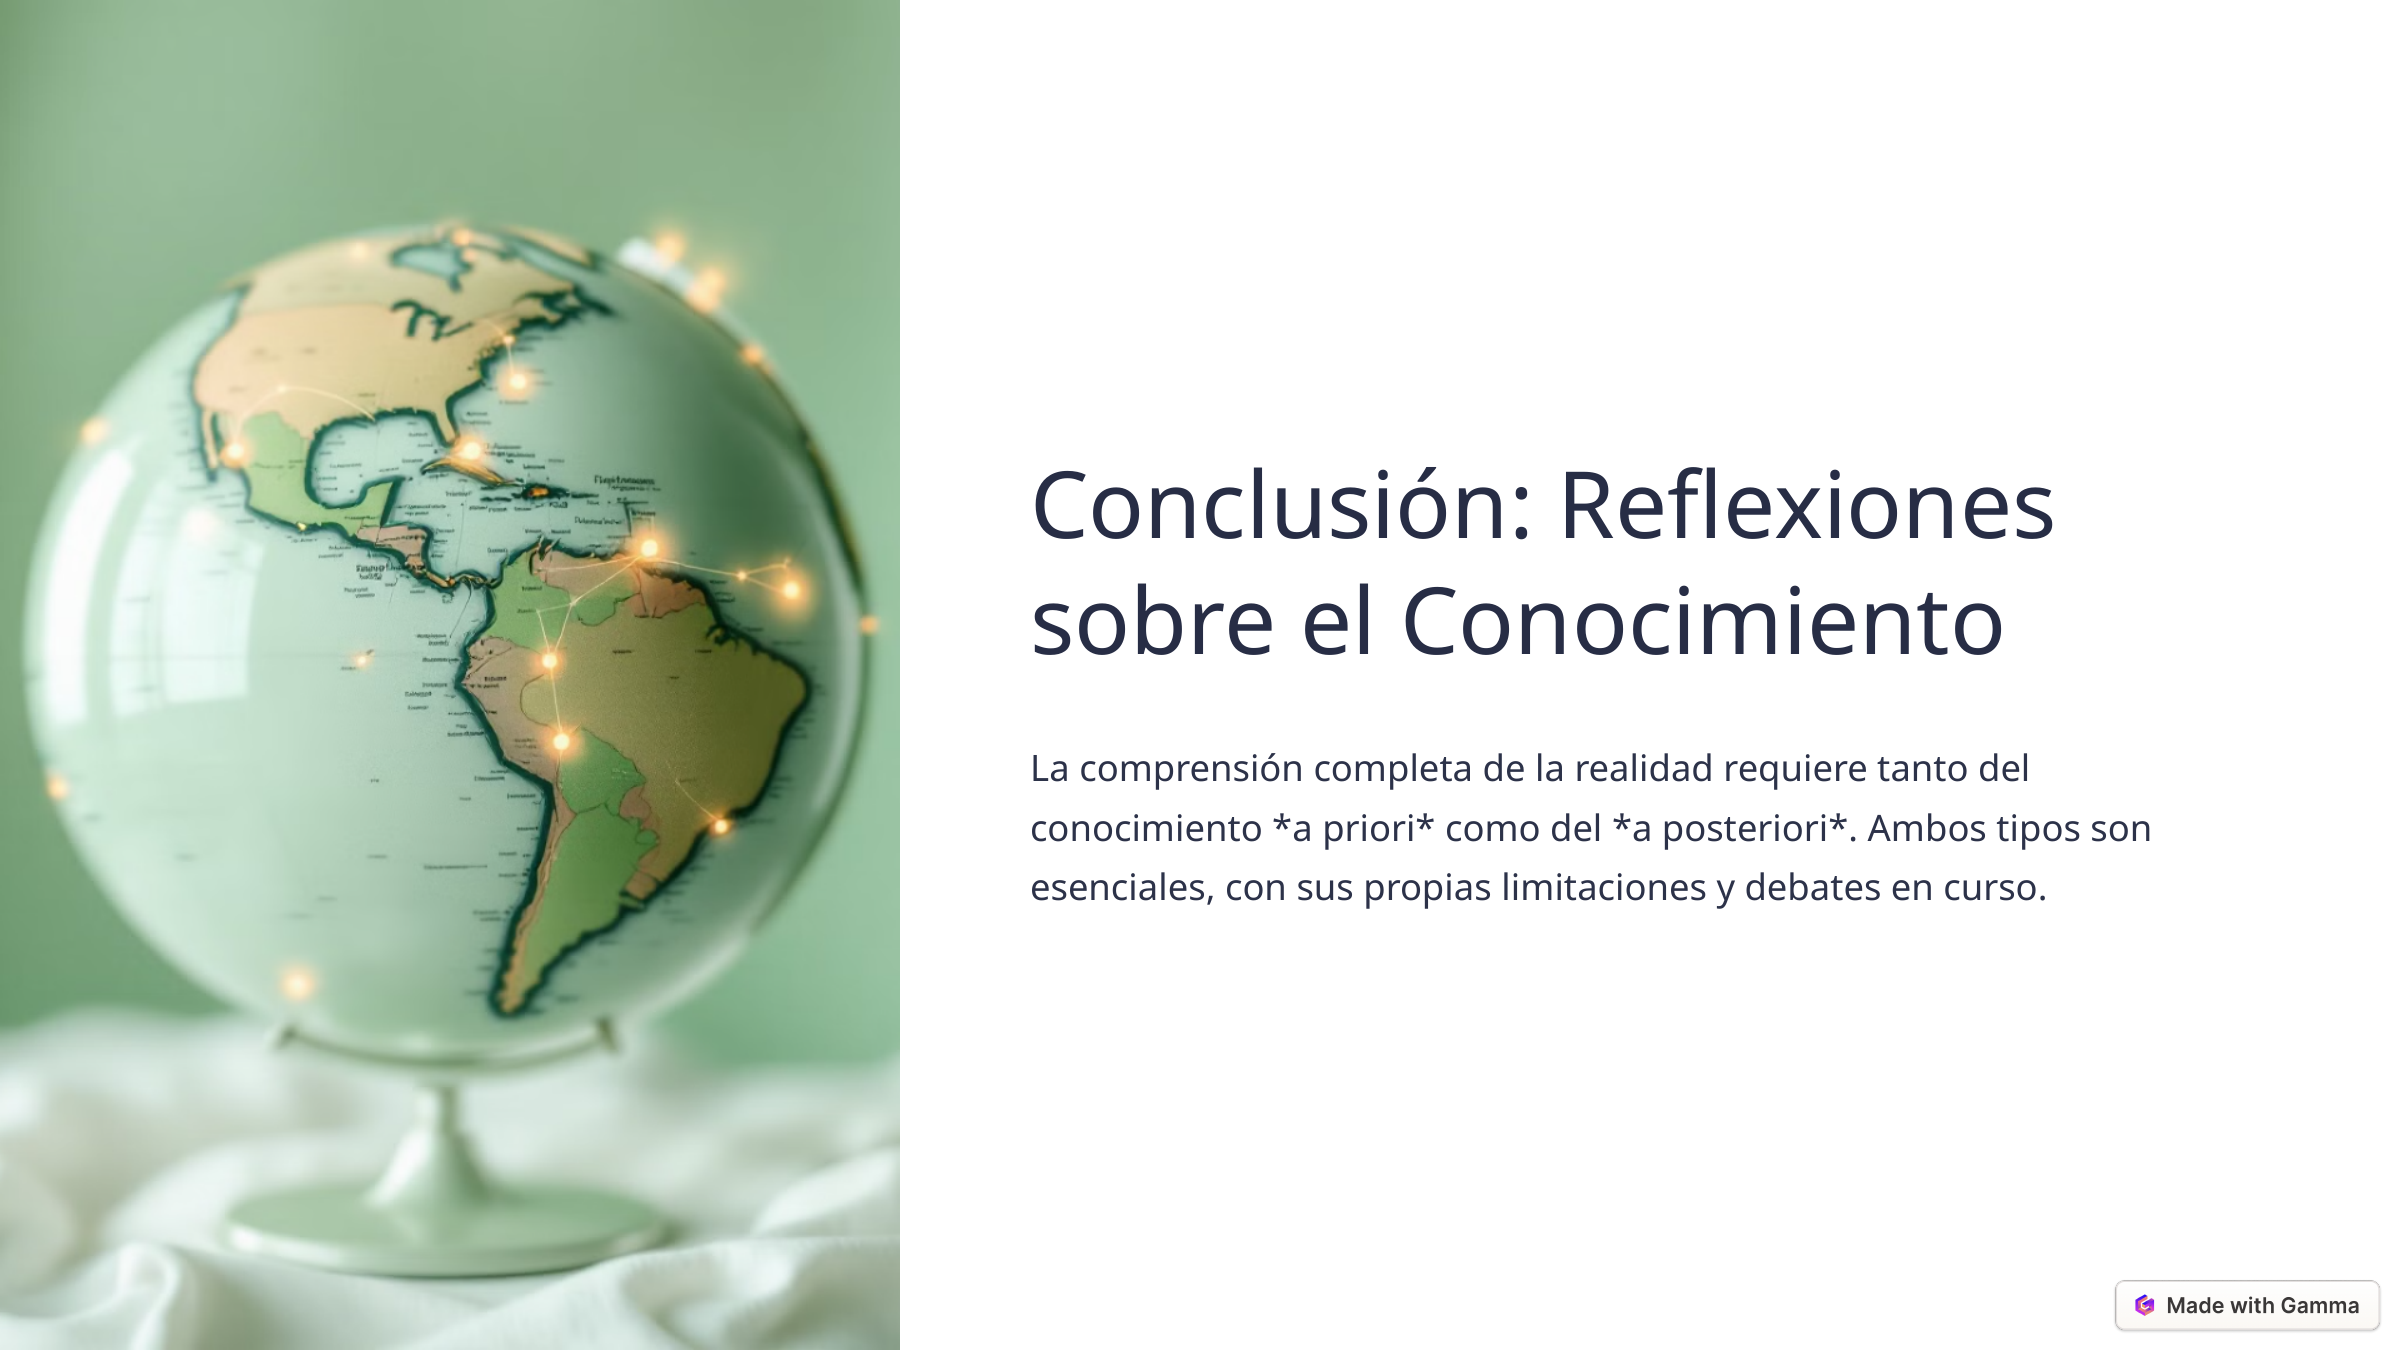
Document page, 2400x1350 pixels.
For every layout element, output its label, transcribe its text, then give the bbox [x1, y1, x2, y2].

text_box Conclusión: Reflexiones sobre el Conocimiento [1030, 441, 2270, 674]
text_box La comprensión completa de la realidad requiere tanto del conocimiento *a priori* como del *a posteriori*. Ambos tipos son esenciales, con sus propias limitaciones y debates en curso. [1030, 729, 2270, 909]
picture [2106, 1271, 2389, 1339]
picture [0, 0, 900, 1350]
